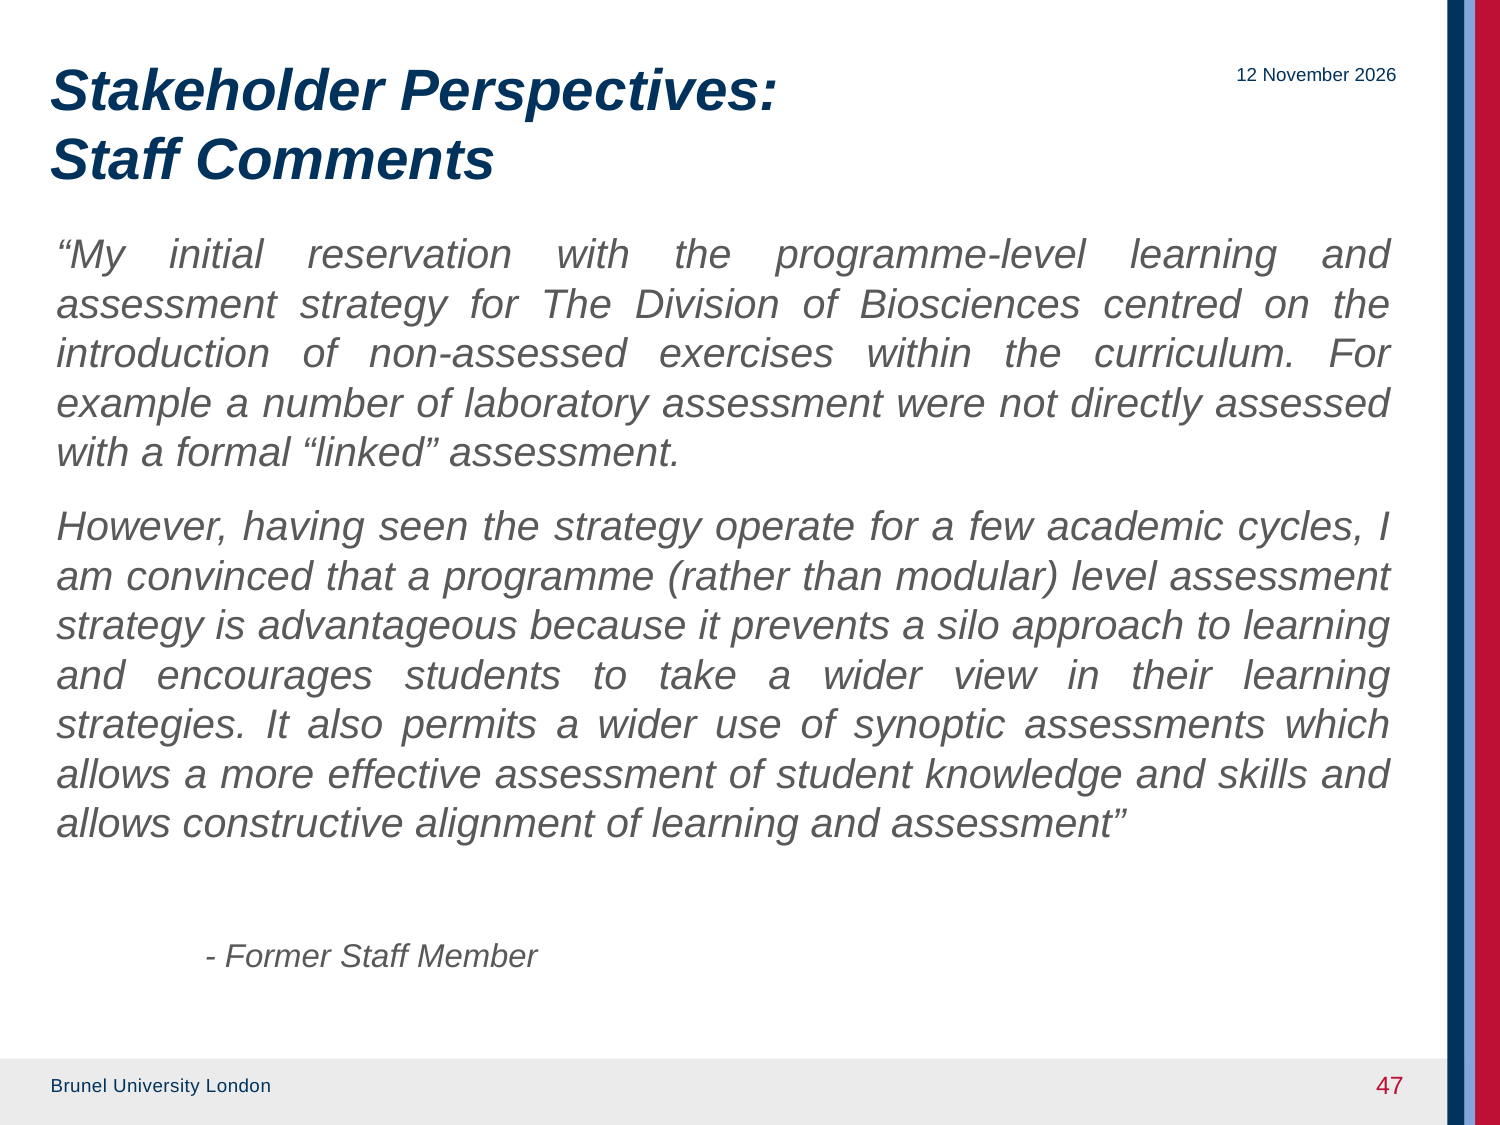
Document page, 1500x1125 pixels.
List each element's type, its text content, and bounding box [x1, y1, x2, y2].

list “My initial reservation with the programme-level learning and assessment strategy for The Division of Biosciences centred on the introduction of non-assessed exercises within the curriculum. For example a number of laboratory assessment were not directly assessed with a formal “linked” assessment. However, having seen the strategy operate for a few academic cycles, I am convinced that a programme (rather than modular) level assessment strategy is advantageous because it prevents a silo approach to learning and encourages students to take a wider view in their learning strategies. It also permits a wider use of synoptic assessments which allows a more effective assessment of student knowledge and skills and allows constructive alignment of learning and assessment” - Former Staff Member [41, 219, 1406, 1000]
slide_number 47 [1068, 1054, 1419, 1115]
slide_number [1198, 44, 1412, 105]
title Stakeholder Perspectives: Staff Comments [35, 44, 1400, 232]
